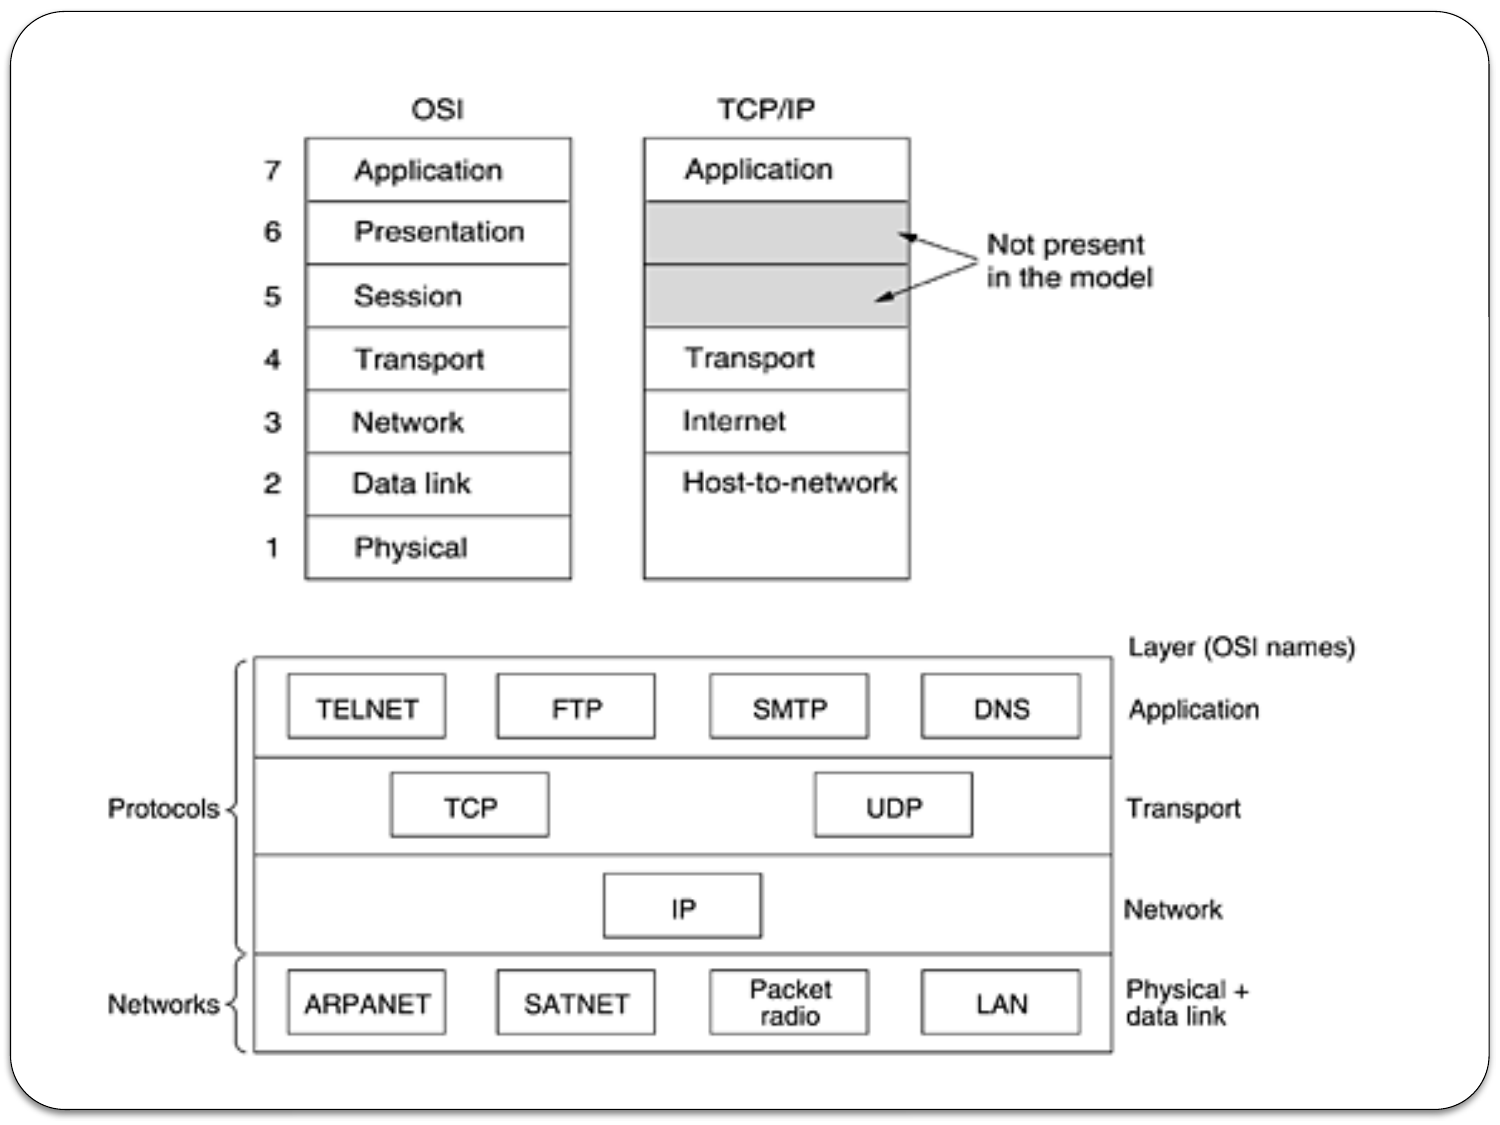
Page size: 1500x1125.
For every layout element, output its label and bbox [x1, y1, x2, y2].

picture [87, 62, 1376, 1088]
